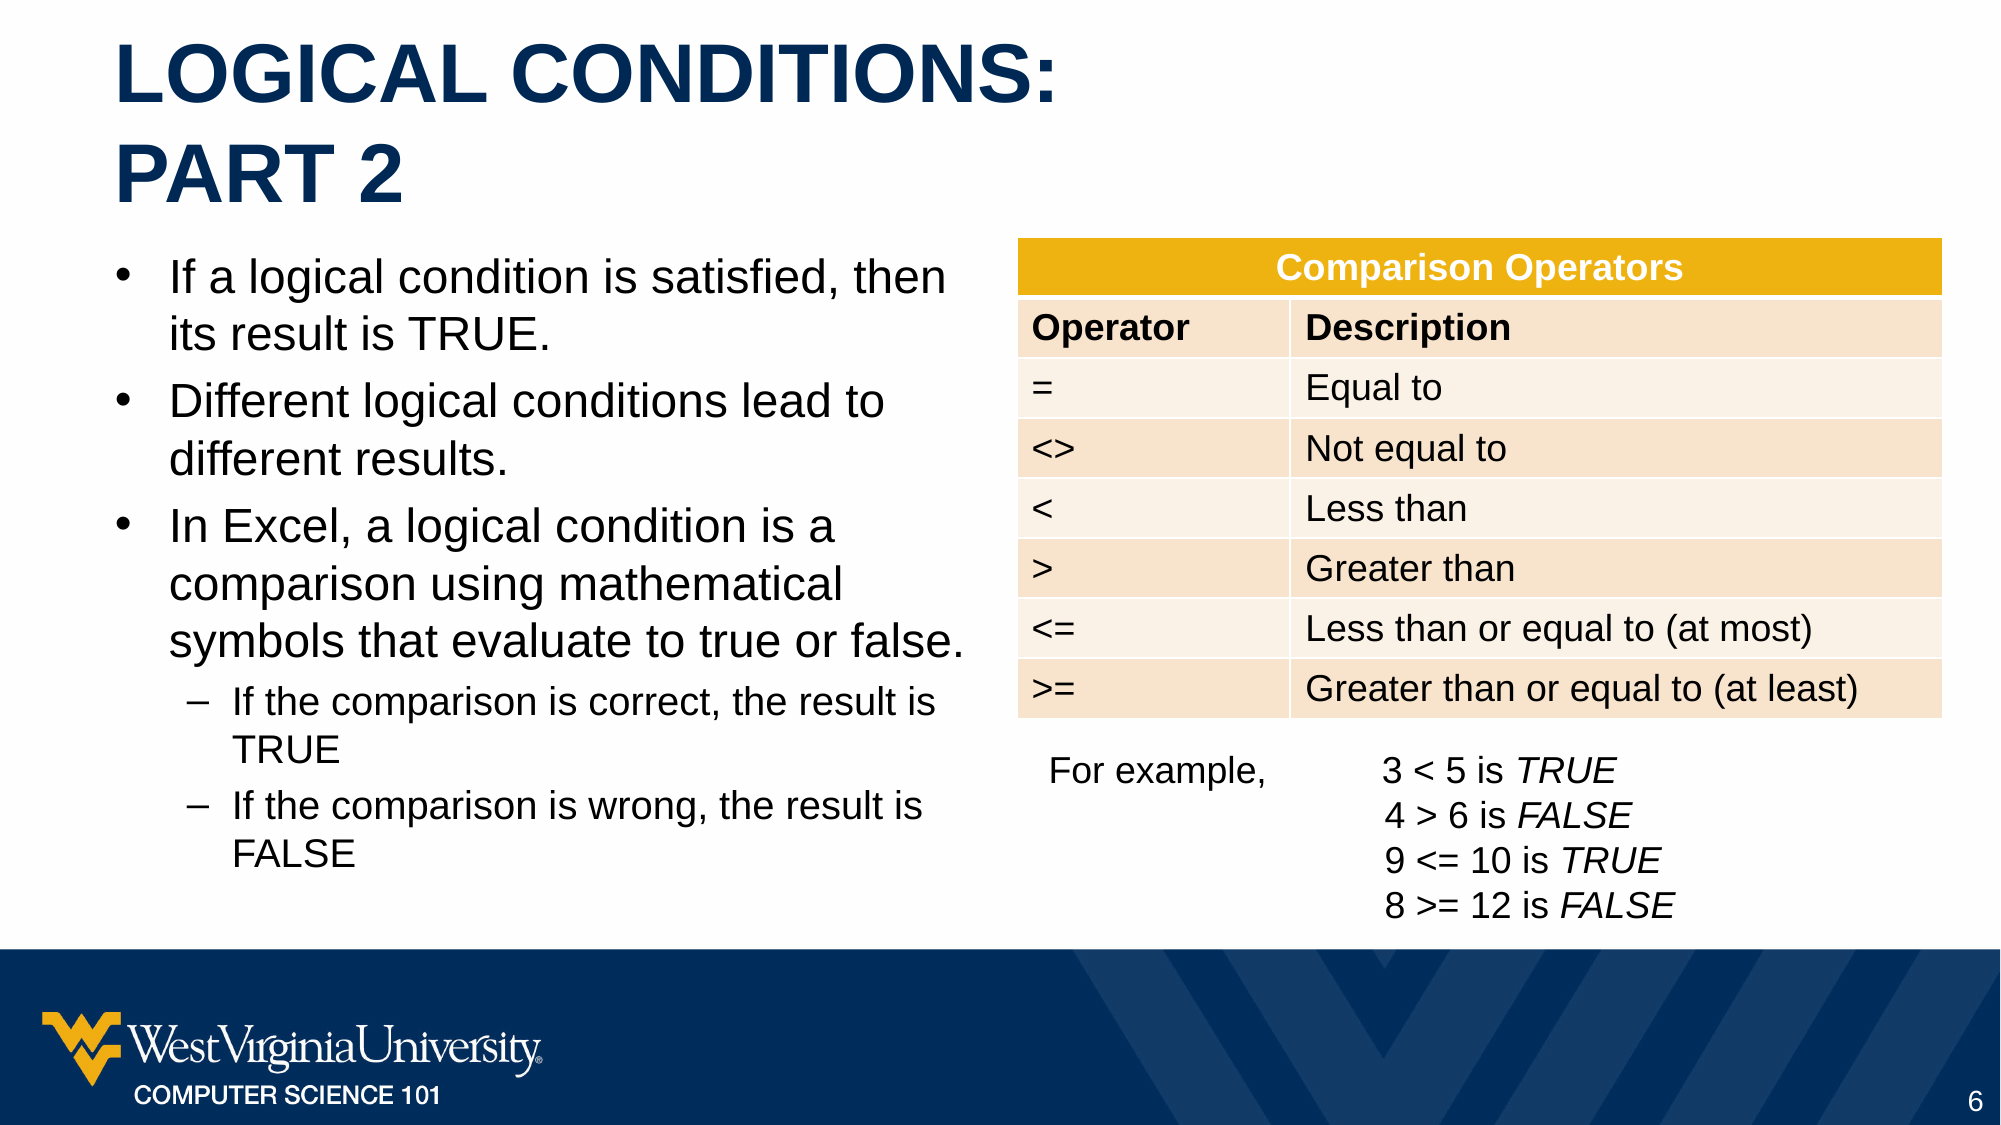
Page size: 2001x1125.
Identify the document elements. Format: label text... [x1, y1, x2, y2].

table_cell Less than [1291, 479, 1942, 537]
table_cell Greater than or equal to (at least) [1291, 659, 1942, 718]
table_cell = [1018, 359, 1289, 417]
table_cell >= [1018, 659, 1289, 718]
table_cell Less than or equal to (at most) [1291, 599, 1942, 657]
title Logical conditions: Part 2 [99, 24, 1900, 213]
table_cell Description [1291, 300, 1942, 357]
table_cell > [1018, 539, 1289, 597]
text_box For example, 3 < 5 is TRUE 4 > 6 is FALSE 9 <= 10 is TRUE 8 >= 12 is FALSE [1033, 738, 1755, 933]
table_cell <= [1018, 599, 1289, 657]
table_cell Not equal to [1291, 419, 1942, 477]
table_header Comparison Operators [1018, 238, 1942, 295]
table_cell Greater than [1291, 539, 1942, 597]
table_cell < [1018, 479, 1289, 537]
table_cell <> [1018, 419, 1289, 477]
list If a logical condition is satisfied, then its result is TRUE. Different logical conditions lead to different results. In Excel, a logical condition is a comparison using mathematical symbols that evaluate to true or false. If the comparison is correct, the result is TRUE If the comparison is wrong, the result is FALSE [99, 237, 984, 938]
slide_number 6 [1532, 1074, 1999, 1125]
picture [0, 0, 2001, 1125]
table_cell Equal to [1291, 359, 1942, 417]
table_cell Operator [1018, 300, 1289, 357]
